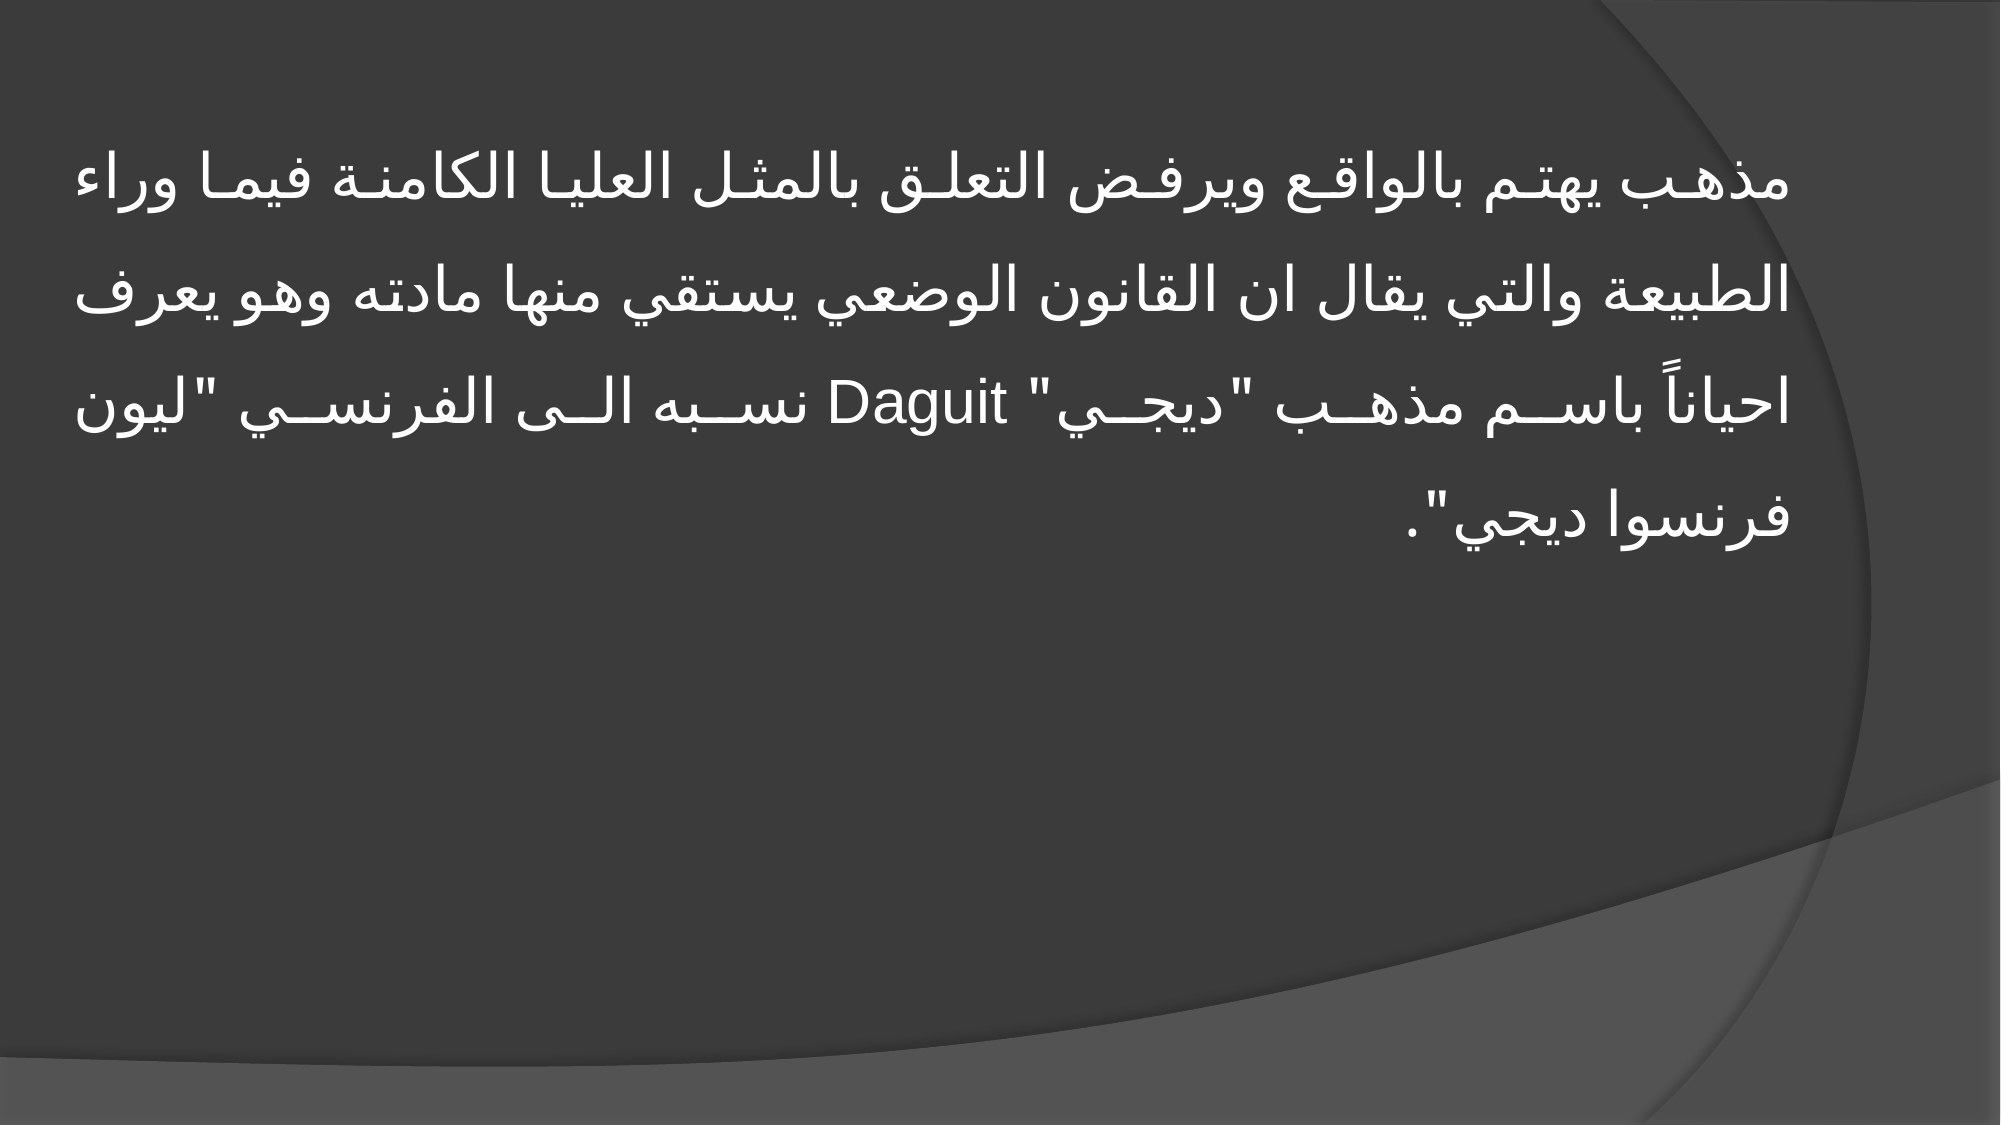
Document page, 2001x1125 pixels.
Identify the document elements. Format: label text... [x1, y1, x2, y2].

list مذهب يهتم بالواقع ويرفض التعلق بالمثل العليا الكامنة فيما وراء الطبيعة والتي يقال ان القانون الوضعي يستقي منها مادته وهو يعرف احياناً باسم مذهب "ديجي" Daguit نسبه الى الفرنسي "ليون فرنسوا ديجي". [59, 91, 1878, 1125]
